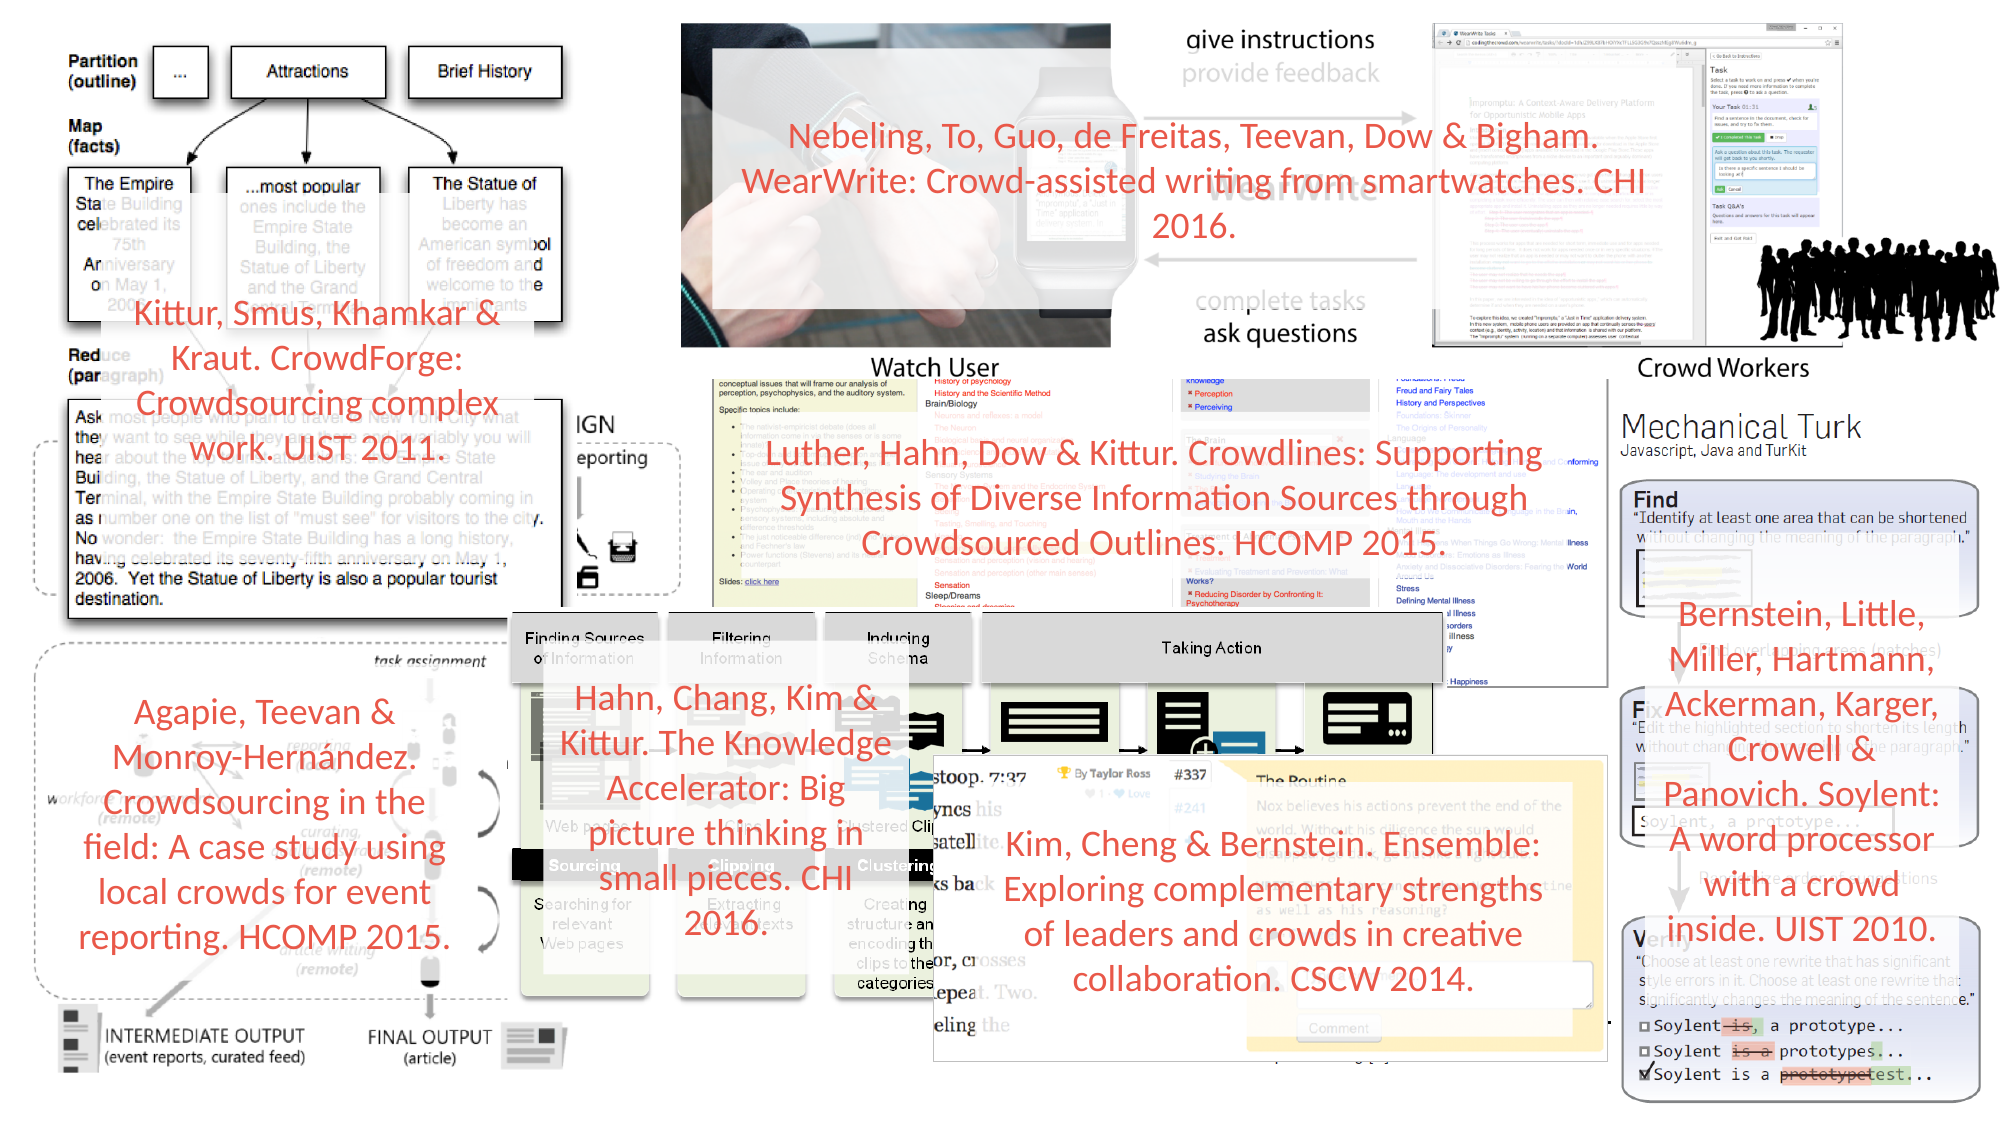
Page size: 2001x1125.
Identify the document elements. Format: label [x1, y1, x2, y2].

picture [13, 399, 707, 1080]
picture [933, 399, 2000, 1115]
text_box [56, 48, 1960, 1037]
picture [58, 36, 577, 48]
picture [681, 21, 2000, 379]
